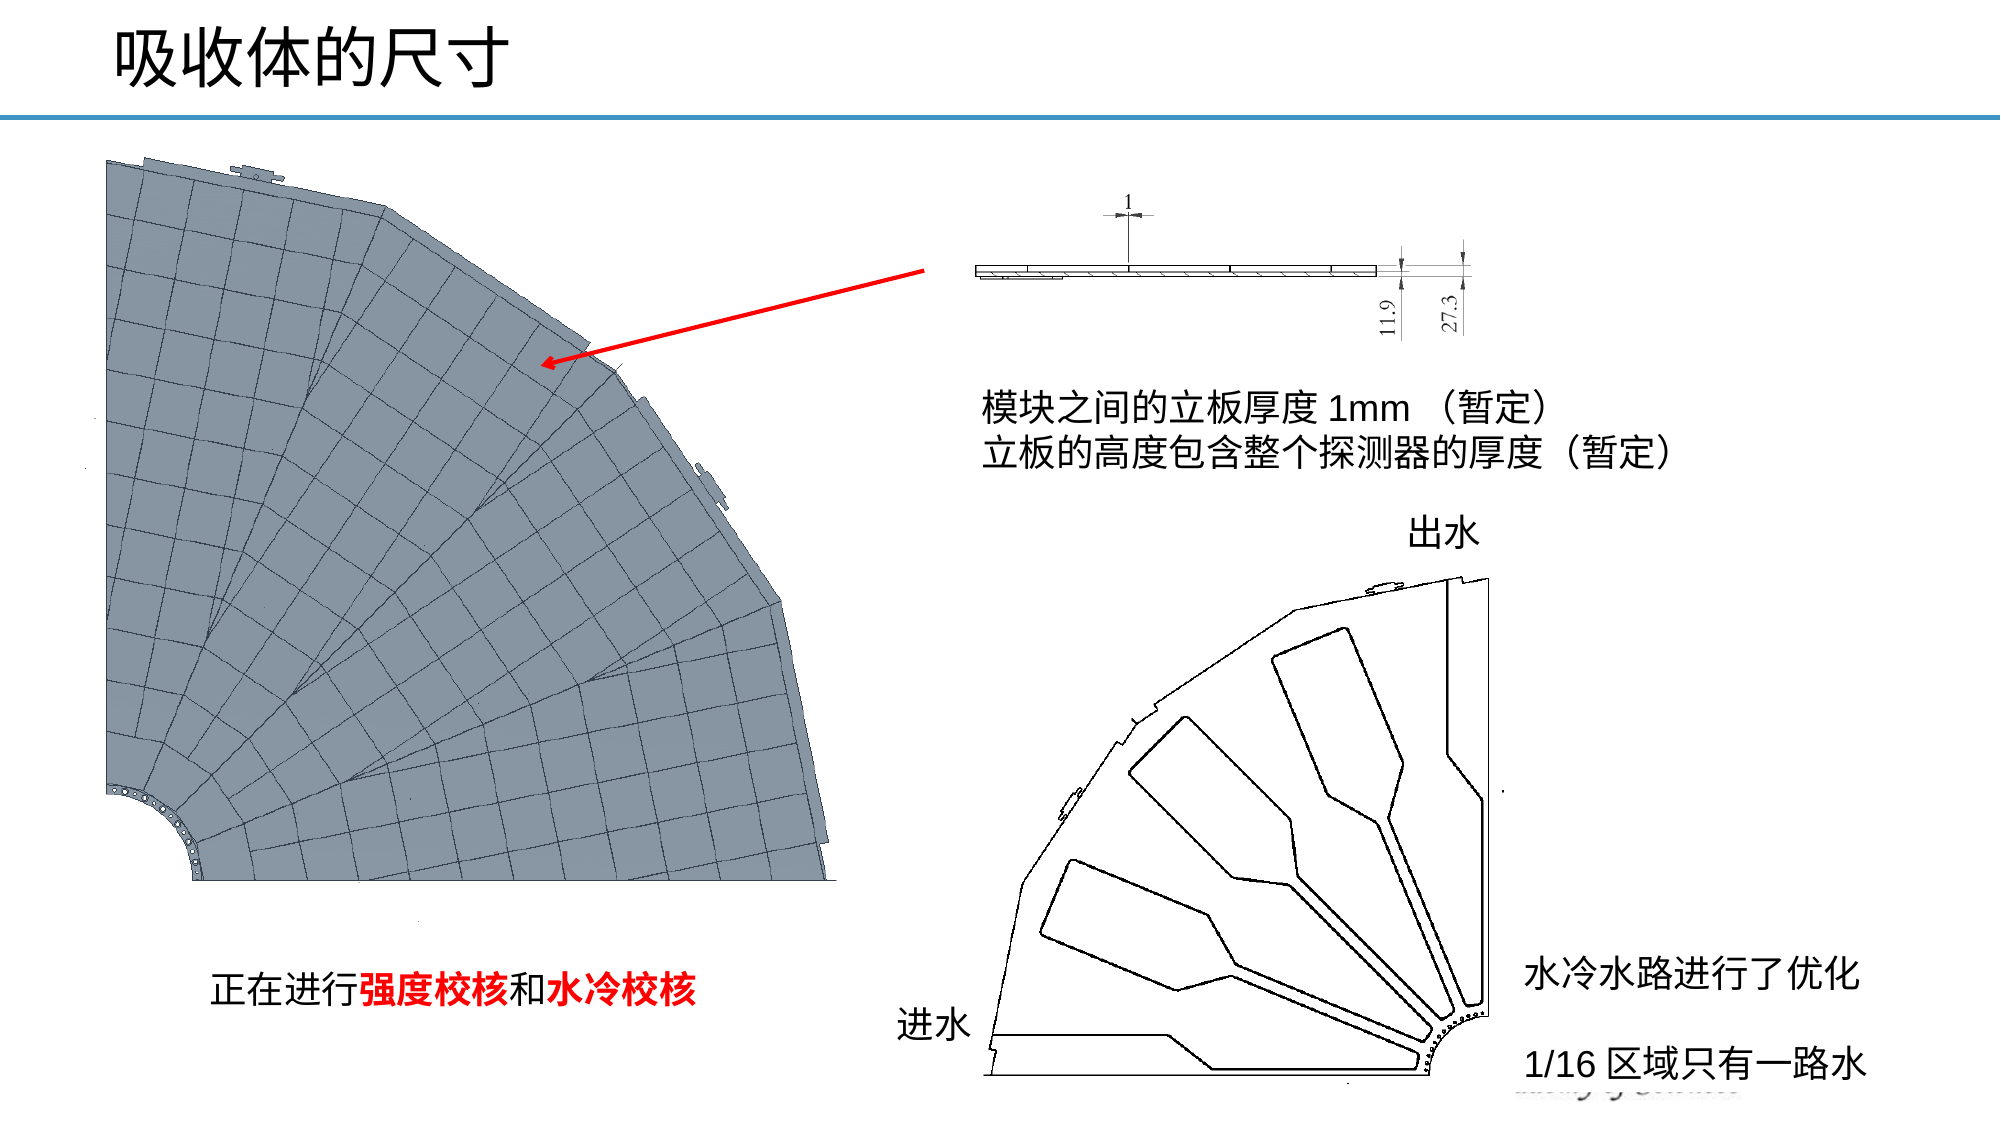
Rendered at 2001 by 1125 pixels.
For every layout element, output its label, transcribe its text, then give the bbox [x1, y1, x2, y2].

text_box 进水 [881, 993, 963, 1054]
text_box 模块之间的立板厚度1mm（暂定） 立板的高度包含整个探测器的厚度（暂定） [966, 376, 1762, 482]
title 吸收体的尺寸 [97, 11, 1733, 111]
text_box 水冷水路进行了优化 1/16区域只有一路水 [1526, 942, 1964, 1093]
text_box 出水 [1391, 502, 1510, 549]
picture [923, 172, 1540, 369]
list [77, 130, 882, 927]
picture [965, 556, 1796, 1107]
text_box 正在进行强度校核和水冷校核 [194, 958, 762, 1019]
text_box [540, 270, 925, 367]
